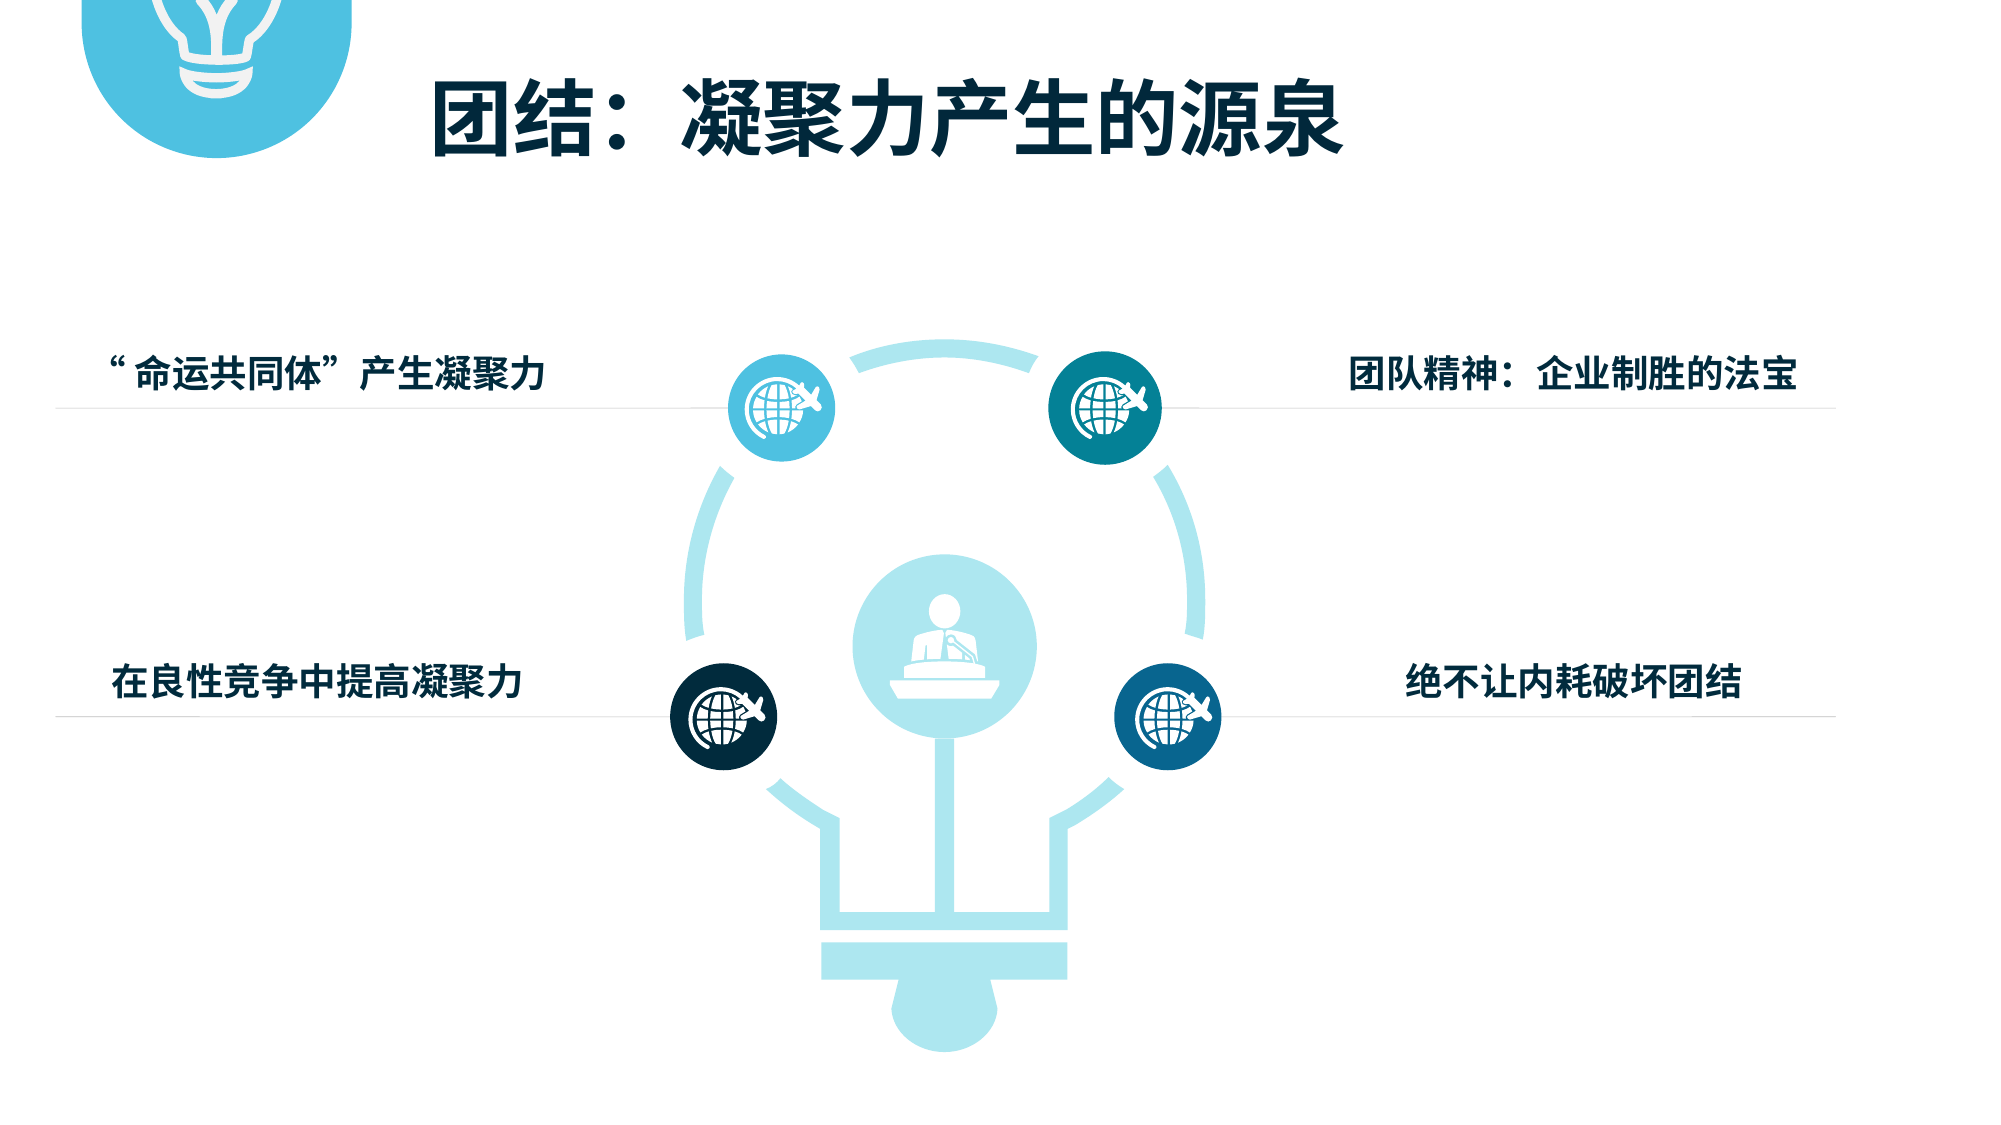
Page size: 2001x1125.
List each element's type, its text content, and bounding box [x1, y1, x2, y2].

text_box 团队精神：企业制胜的法宝 [1312, 334, 1836, 407]
text_box 绝不让内耗破坏团结 [1312, 642, 1836, 716]
text_box 在良性竞争中提高凝聚力 [56, 642, 580, 716]
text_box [81, 0, 1366, 175]
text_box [670, 339, 1222, 1053]
text_box “命运共同体”产生凝聚力 [56, 334, 580, 407]
